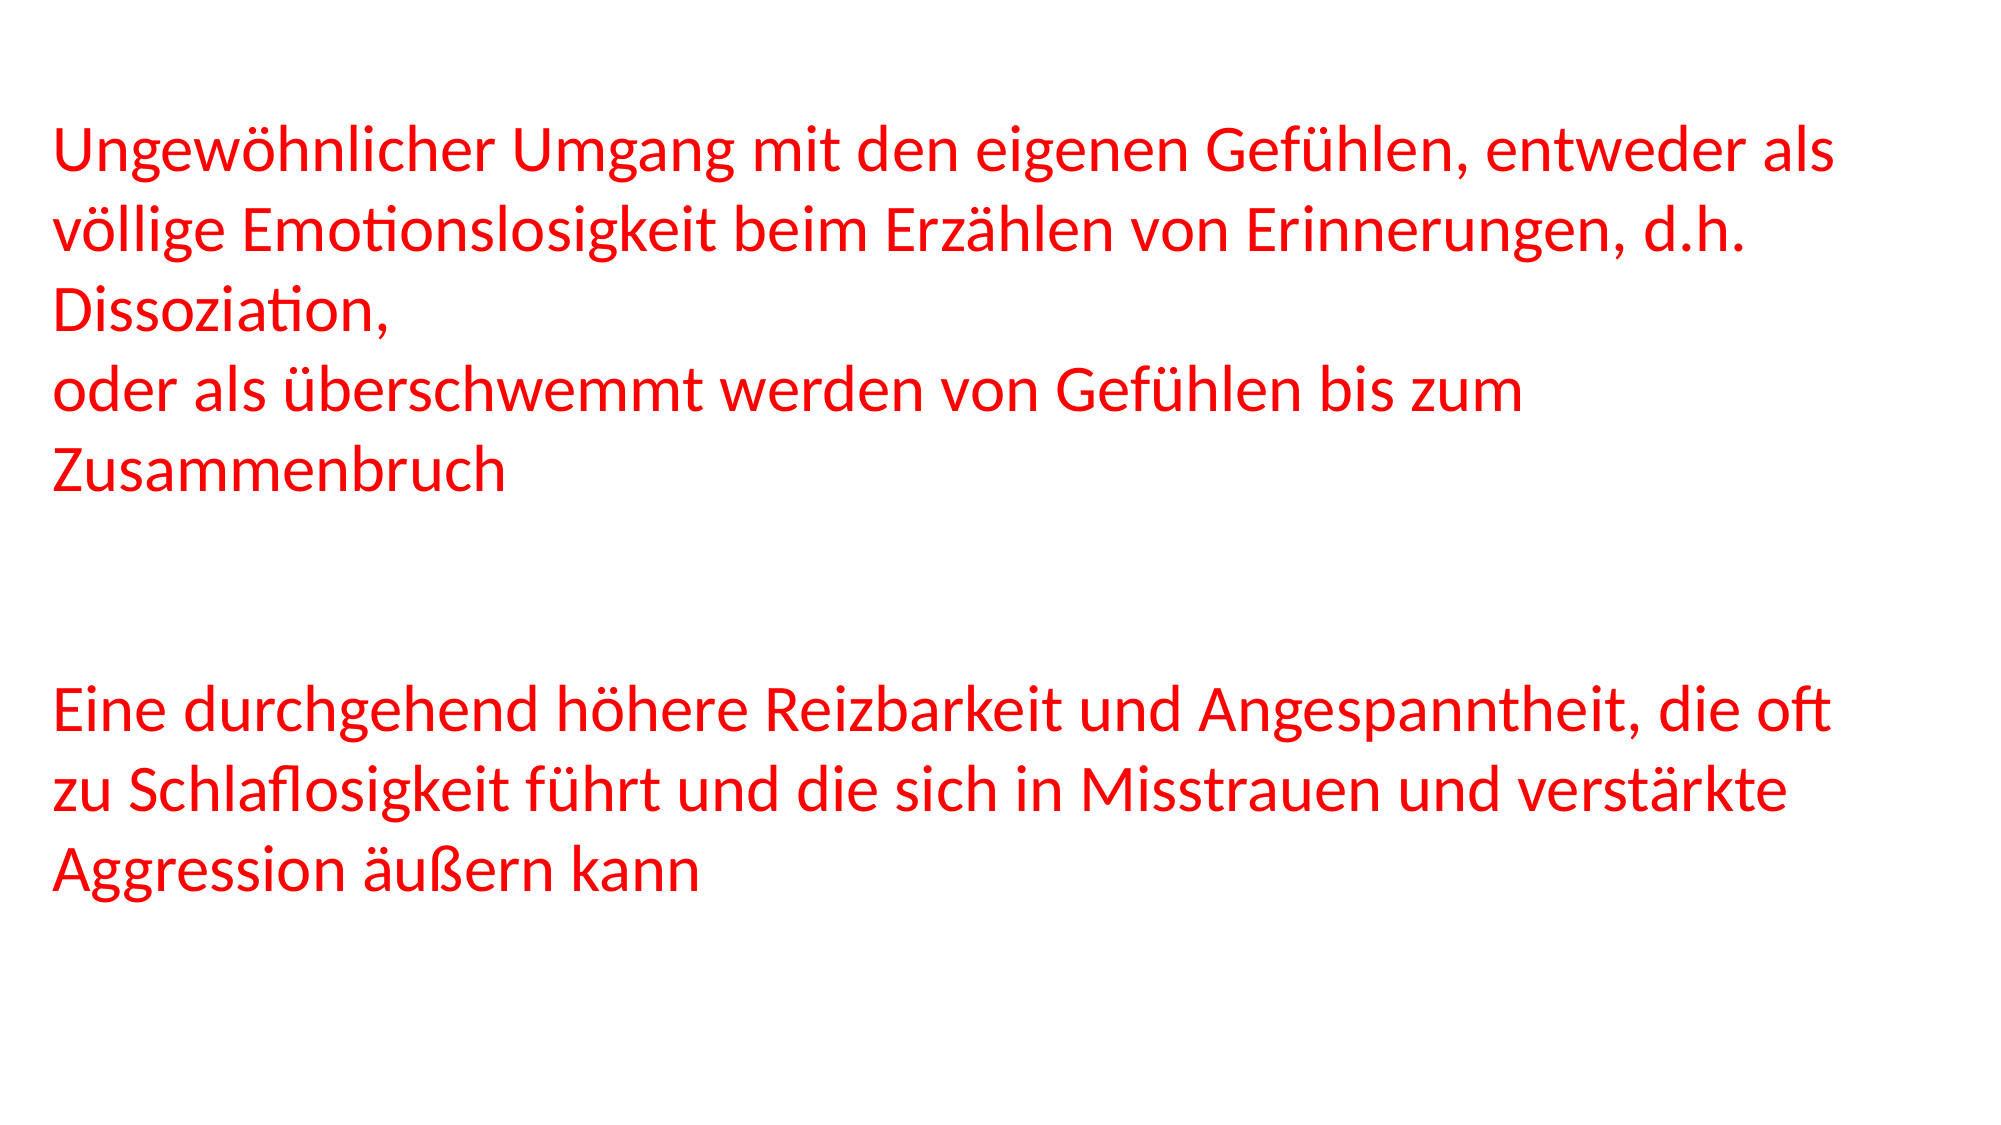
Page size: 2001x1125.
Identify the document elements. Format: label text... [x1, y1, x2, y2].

text_box Ungewöhnlicher Umgang mit den eigenen Gefühlen, entweder als völlige Emotionslosigkeit beim Erzählen von Erinnerungen, d.h. Dissoziation, oder als überschwemmt werden von Gefühlen bis zum Zusammenbruch Eine durchgehend höhere Reizbarkeit und Angespanntheit, die oft zu Schlaflosigkeit führt und die sich in Misstrauen und verstärkte Aggression äußern kann [37, 97, 1910, 912]
